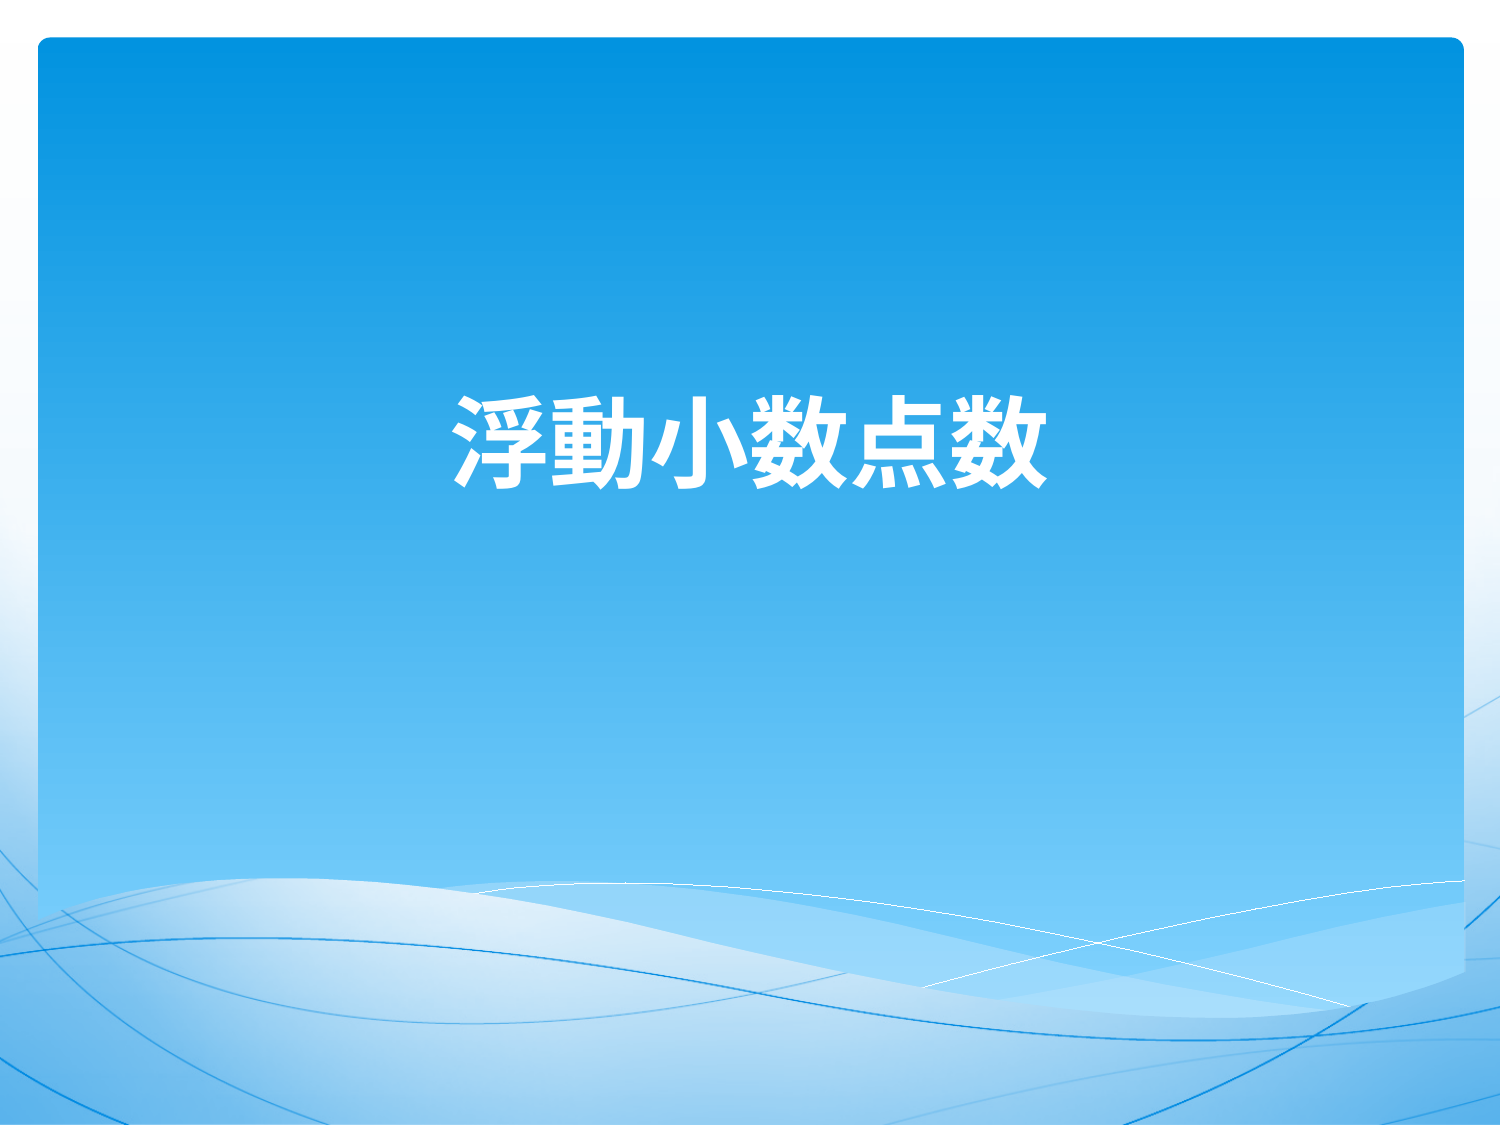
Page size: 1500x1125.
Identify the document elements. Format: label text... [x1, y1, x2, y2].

title 浮動小数点数 [112, 338, 1388, 509]
